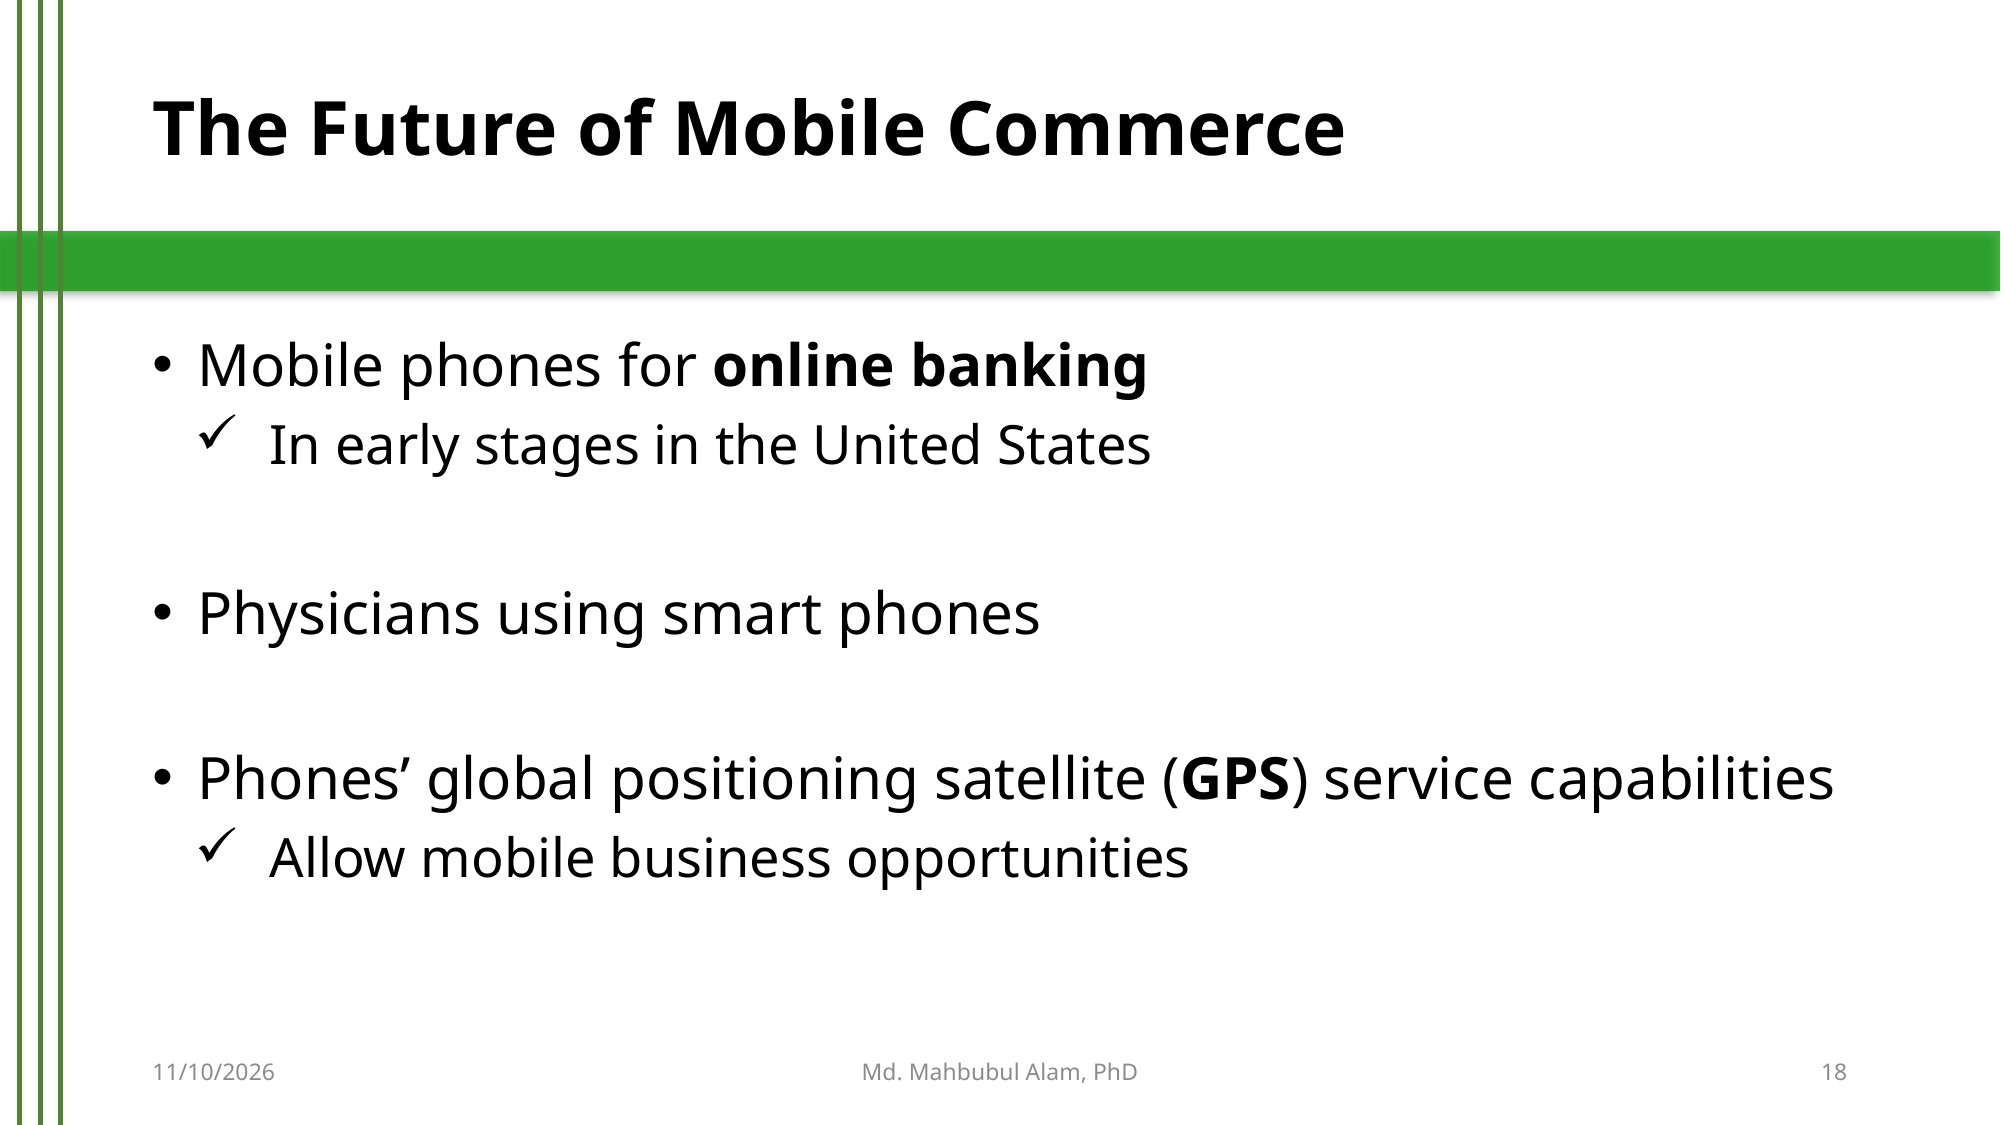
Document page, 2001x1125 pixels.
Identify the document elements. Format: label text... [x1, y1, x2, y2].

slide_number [137, 1042, 588, 1103]
slide_number 18 [1714, 1042, 1863, 1103]
title The Future of Mobile Commerce [137, 59, 1842, 202]
list Mobile phones for online banking In early stages in the United States Physicians using smart phones Phones’ global positioning satellite (GPS) service capabilities Allow mobile business opportunities [137, 320, 1863, 1014]
footer Md. Mahbubul Alam, PhD [662, 1042, 1338, 1103]
